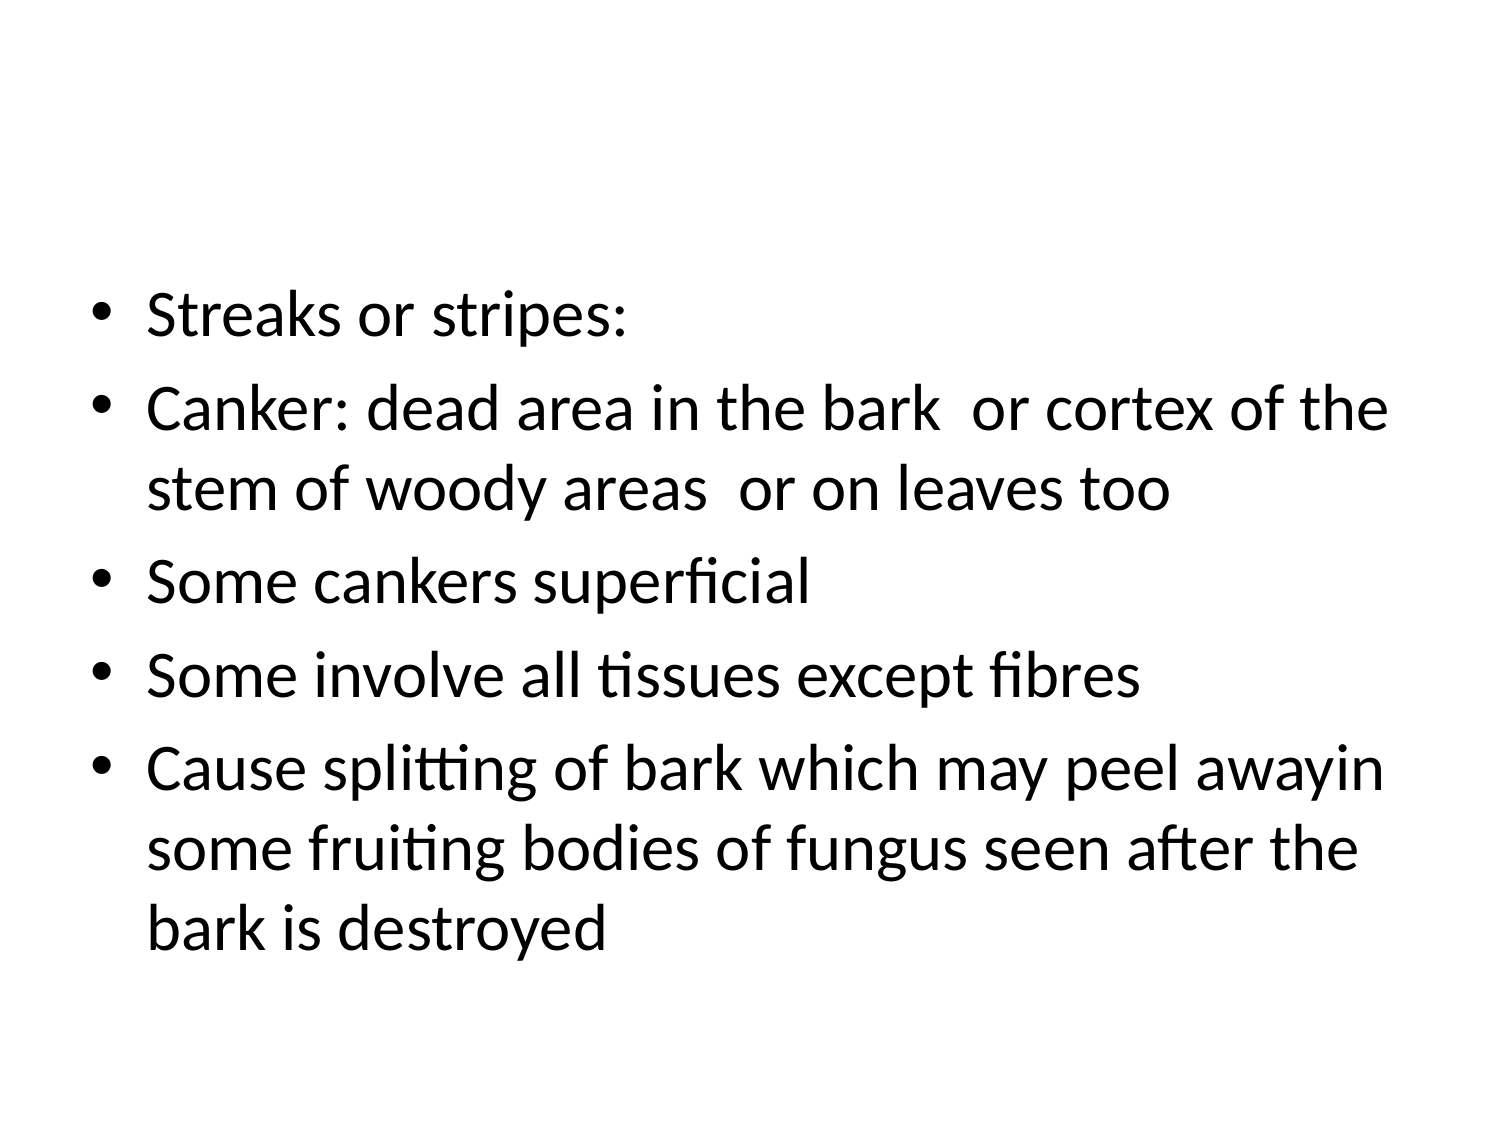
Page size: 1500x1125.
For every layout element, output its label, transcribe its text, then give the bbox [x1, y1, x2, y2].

list Streaks or stripes: Canker: dead area in the bark or cortex of the stem of woody areas or on leaves too Some cankers superficial Some involve all tissues except fibres Cause splitting of bark which may peel awayin some fruiting bodies of fungus seen after the bark is destroyed [75, 262, 1425, 1005]
